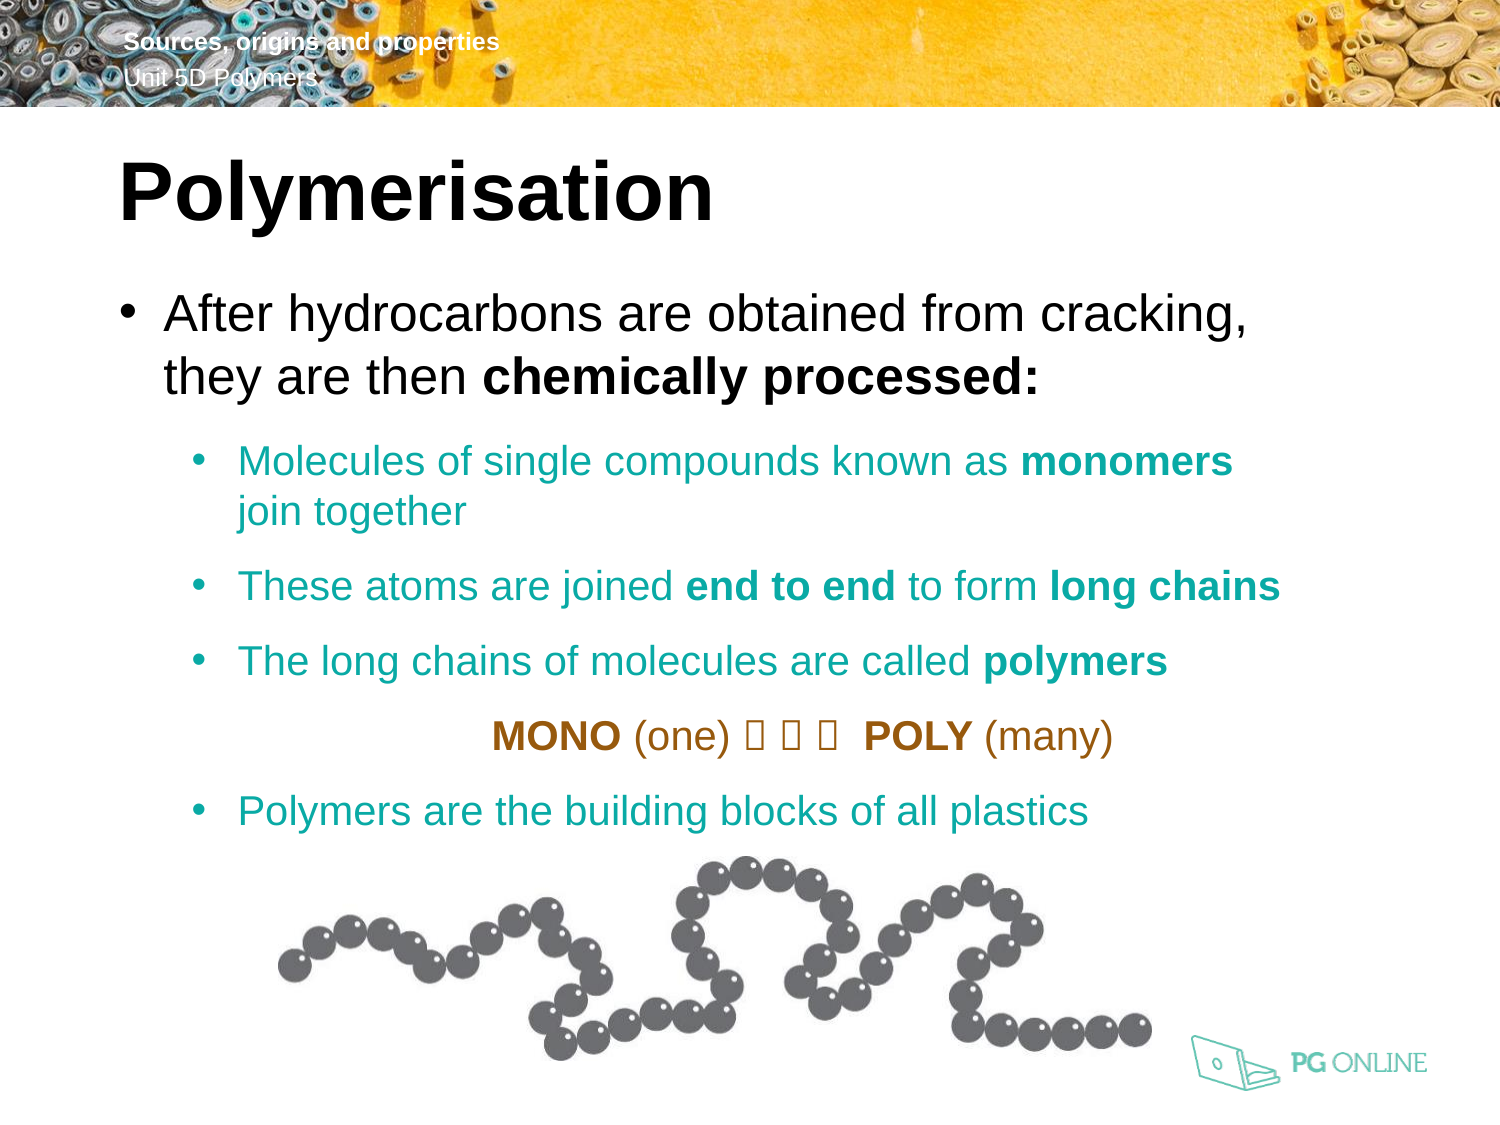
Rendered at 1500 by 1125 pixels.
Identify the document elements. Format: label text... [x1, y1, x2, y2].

list After hydrocarbons are obtained from cracking, they are then chemically processed: Molecules of single compounds known as monomers join together These atoms are joined end to end to form long chains The long chains of molecules are called polymers MONO (one)    POLY (many) Polymers are the building blocks of all plastics [118, 279, 1311, 771]
picture [278, 856, 1152, 1061]
picture [1191, 1035, 1427, 1091]
picture [0, 0, 1500, 107]
list Polymerisation [118, 148, 1401, 259]
